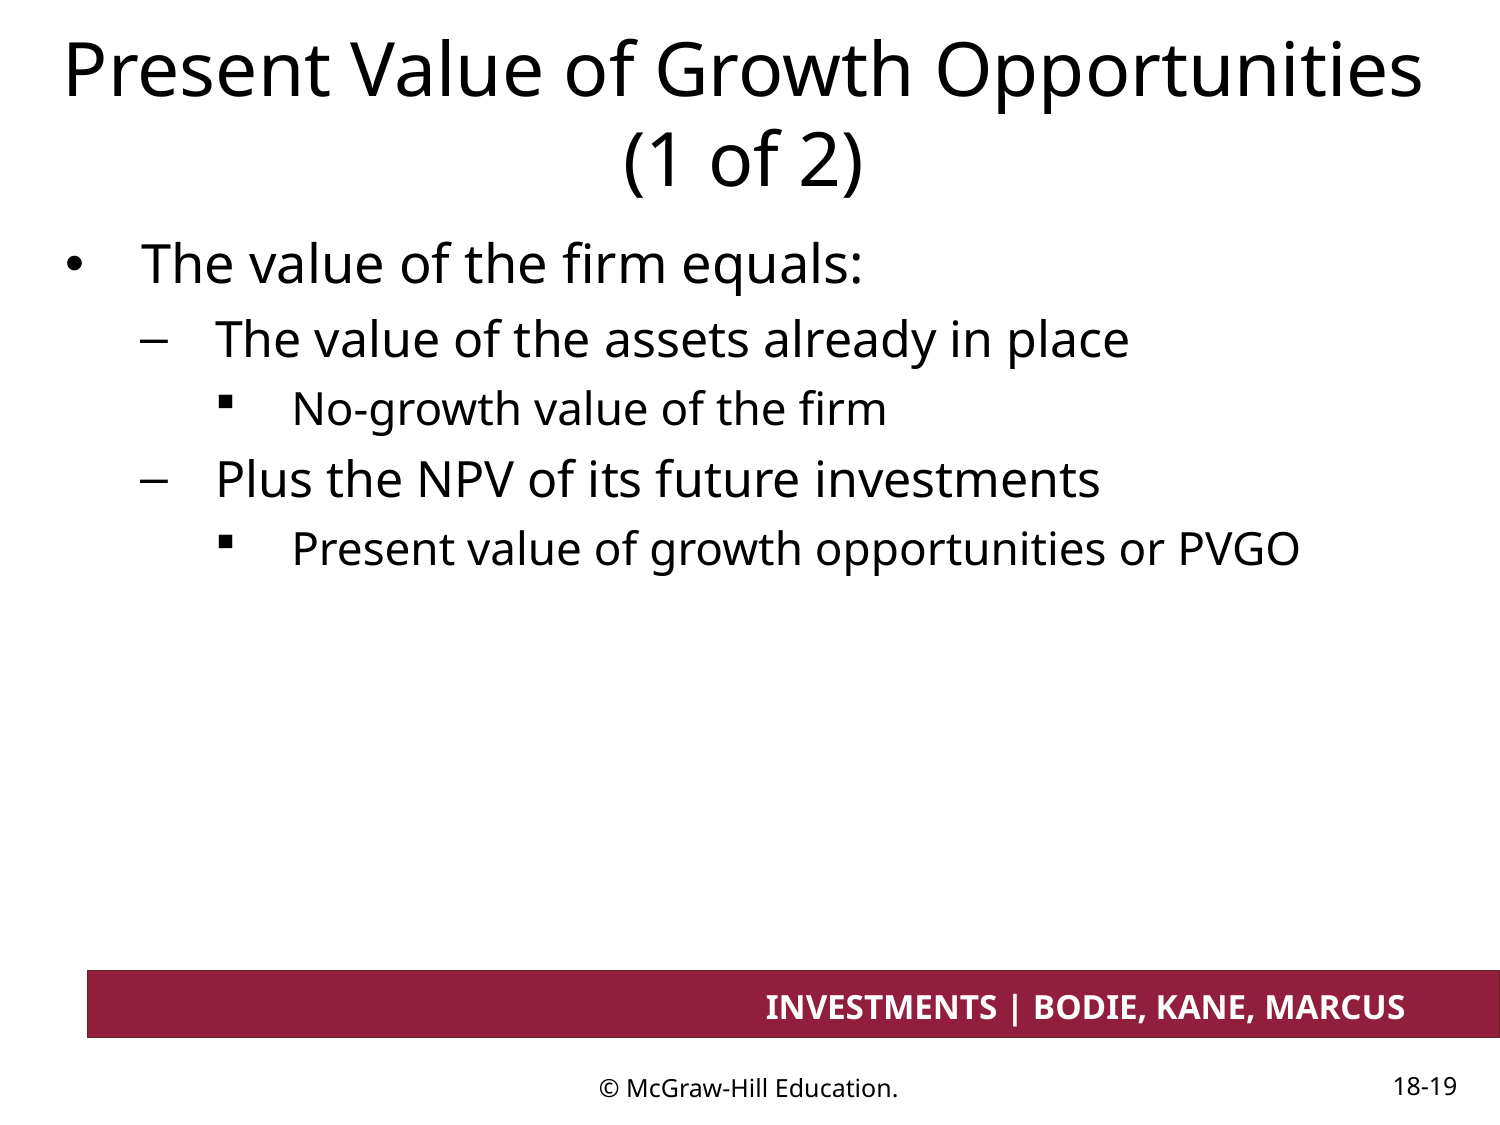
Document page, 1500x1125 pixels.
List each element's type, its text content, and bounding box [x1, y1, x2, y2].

list The value of the firm equals: The value of the assets already in place No-growth value of the firm Plus the NPV of its future investments Present value of growth opportunities or PVGO [50, 222, 1425, 873]
title Present Value of Growth Opportunities (1 of 2) [25, 17, 1463, 206]
